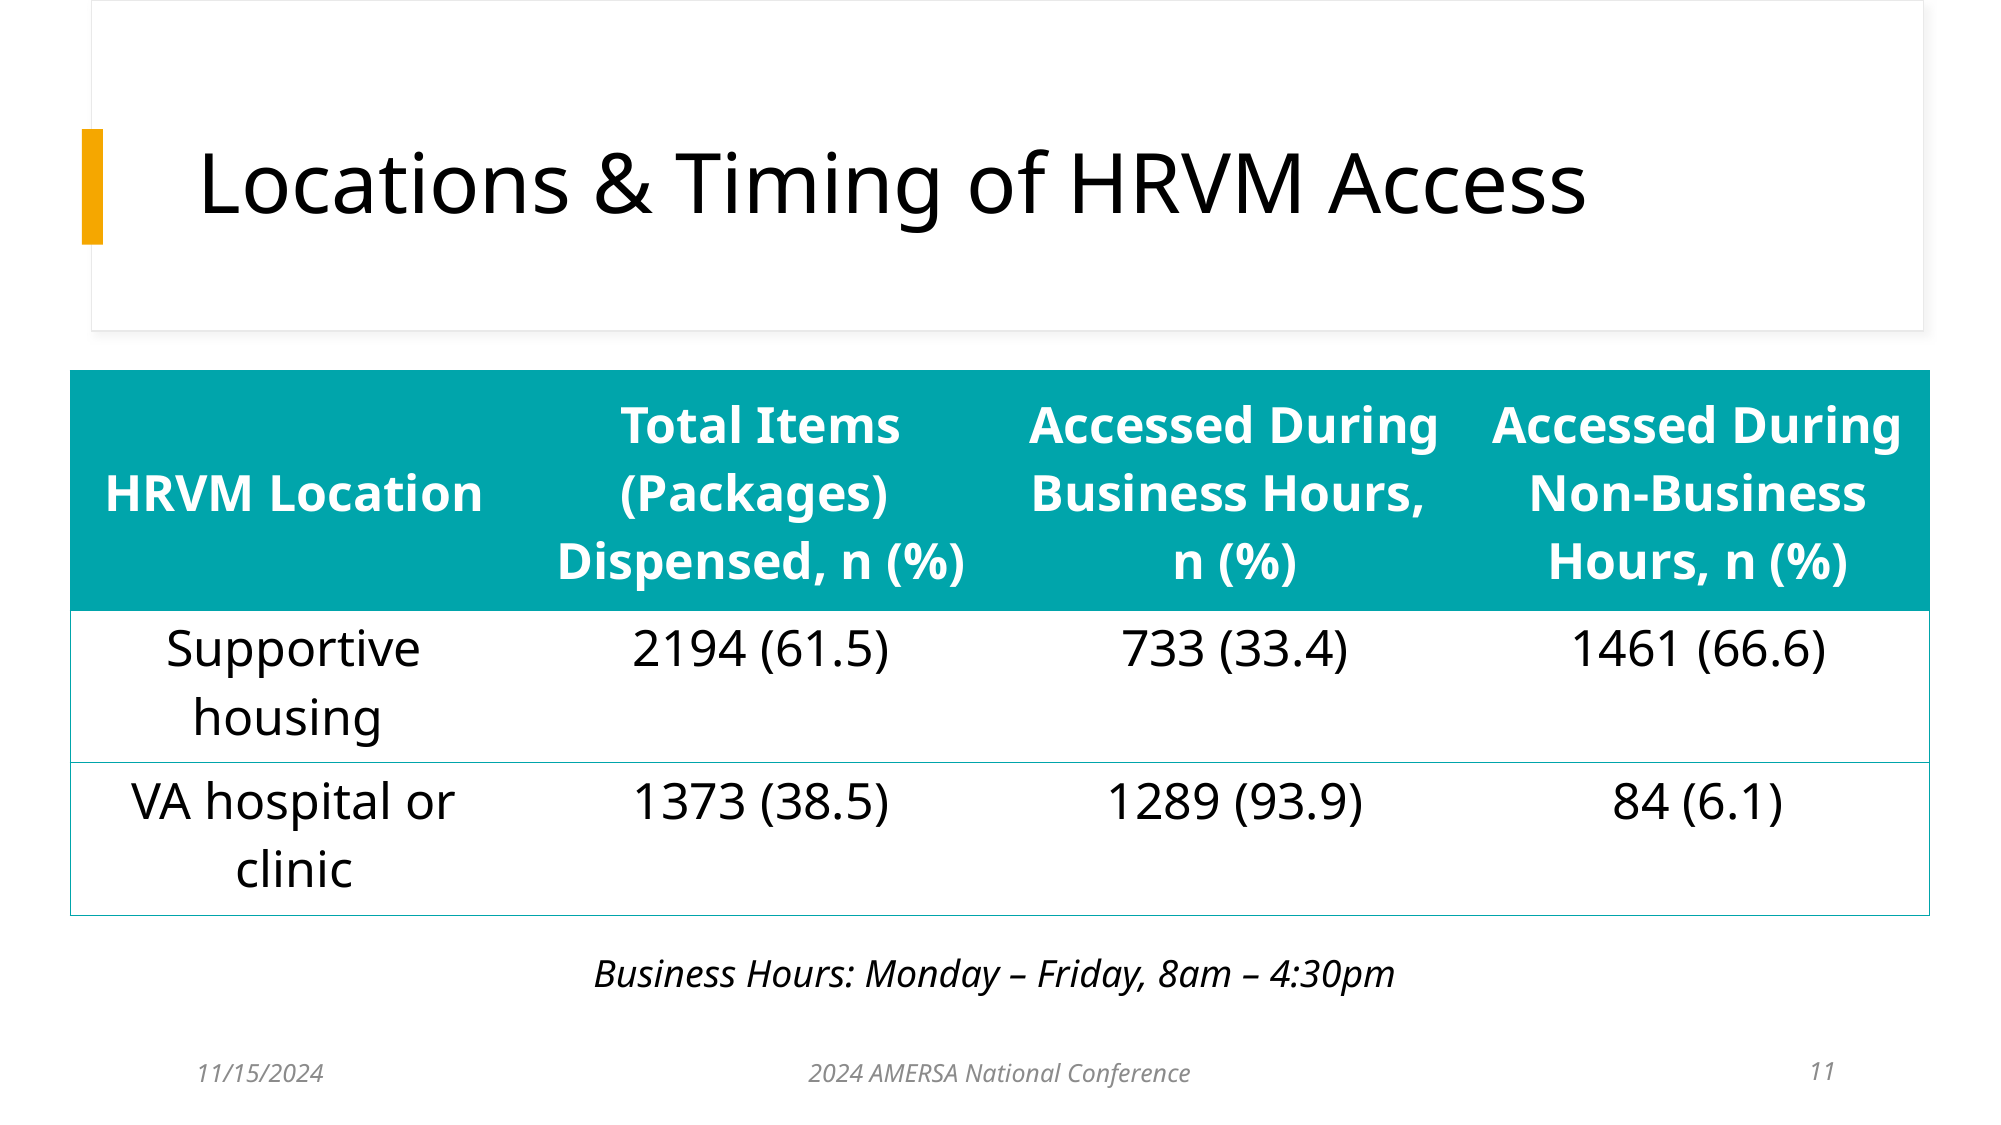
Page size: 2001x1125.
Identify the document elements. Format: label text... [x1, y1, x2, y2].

table_cell 733 (33.4) [1003, 611, 1467, 762]
table_header Total Items (Packages) Dispensed, n (%) [519, 371, 1003, 610]
title Locations & Timing of HRVM Access [183, 90, 1851, 284]
table_cell 1373 (38.5) [519, 763, 1003, 915]
table_cell 1461 (66.6) [1467, 611, 1929, 762]
footer 2024 AMERSA National Conference [662, 1042, 1338, 1103]
table_header HRVM Location [71, 371, 519, 610]
slide_number 11 [1401, 1042, 1851, 1103]
table_header Accessed During Business Hours, n (%) [1003, 371, 1467, 610]
table_header Accessed During Non-Business Hours, n (%) [1467, 371, 1929, 610]
text_box Business Hours: Monday – Friday, 8am – 4:30pm [264, 942, 1736, 1003]
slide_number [180, 1042, 631, 1103]
table_cell Supportive housing [71, 611, 519, 762]
table_cell VA hospital or clinic [71, 763, 519, 915]
table_cell 84 (6.1) [1467, 763, 1929, 915]
table_cell 1289 (93.9) [1003, 763, 1467, 915]
table_cell 2194 (61.5) [519, 611, 1003, 762]
